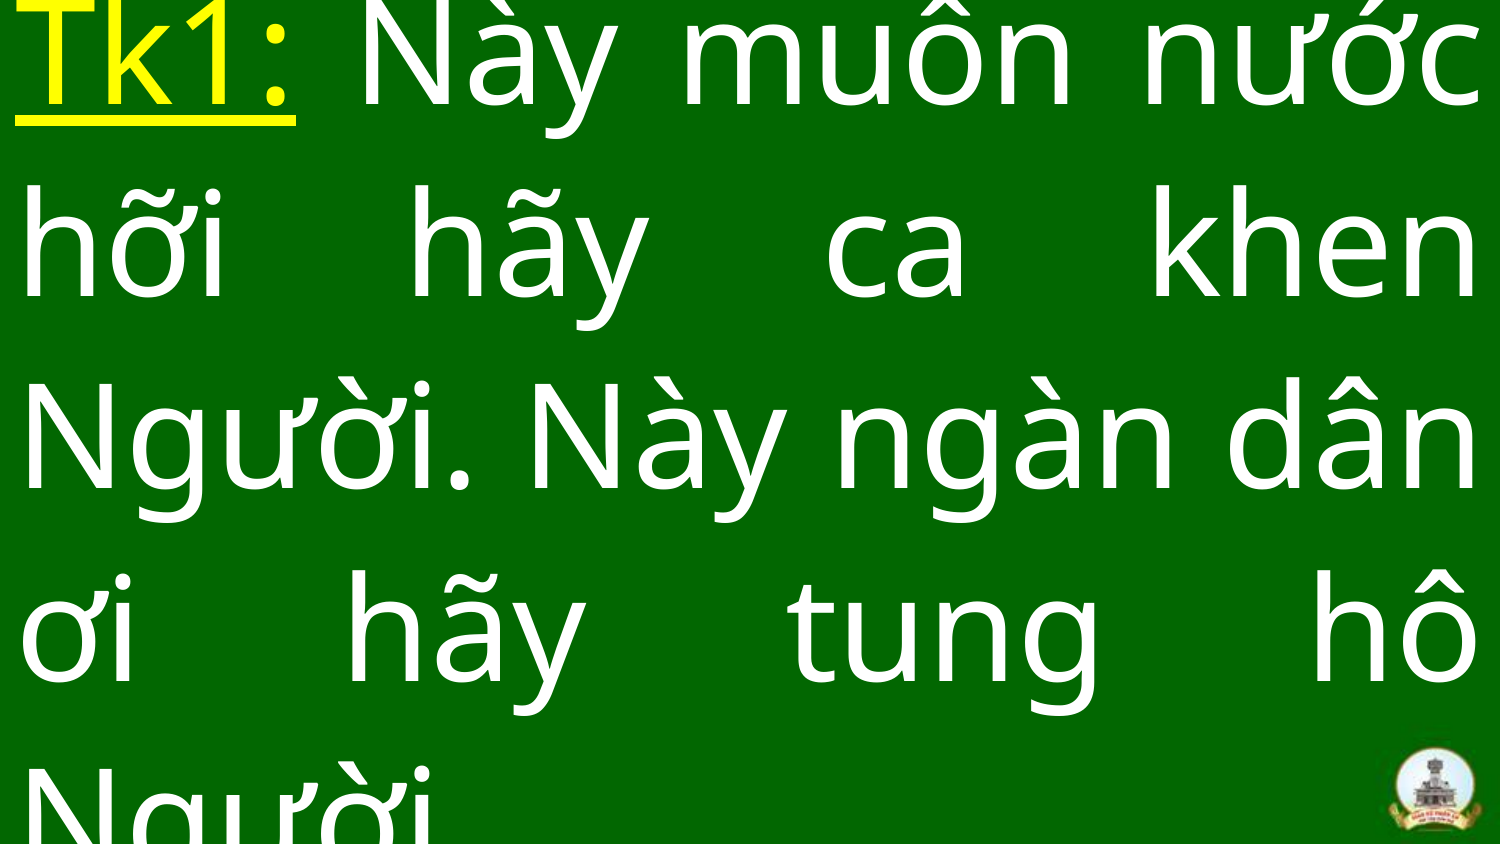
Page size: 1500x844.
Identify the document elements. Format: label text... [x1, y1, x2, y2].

title Tk1: Này muôn nước hỡi hãy ca khen Người. Này ngàn dân ơi hãy tung hô Người. [0, 0, 1500, 844]
